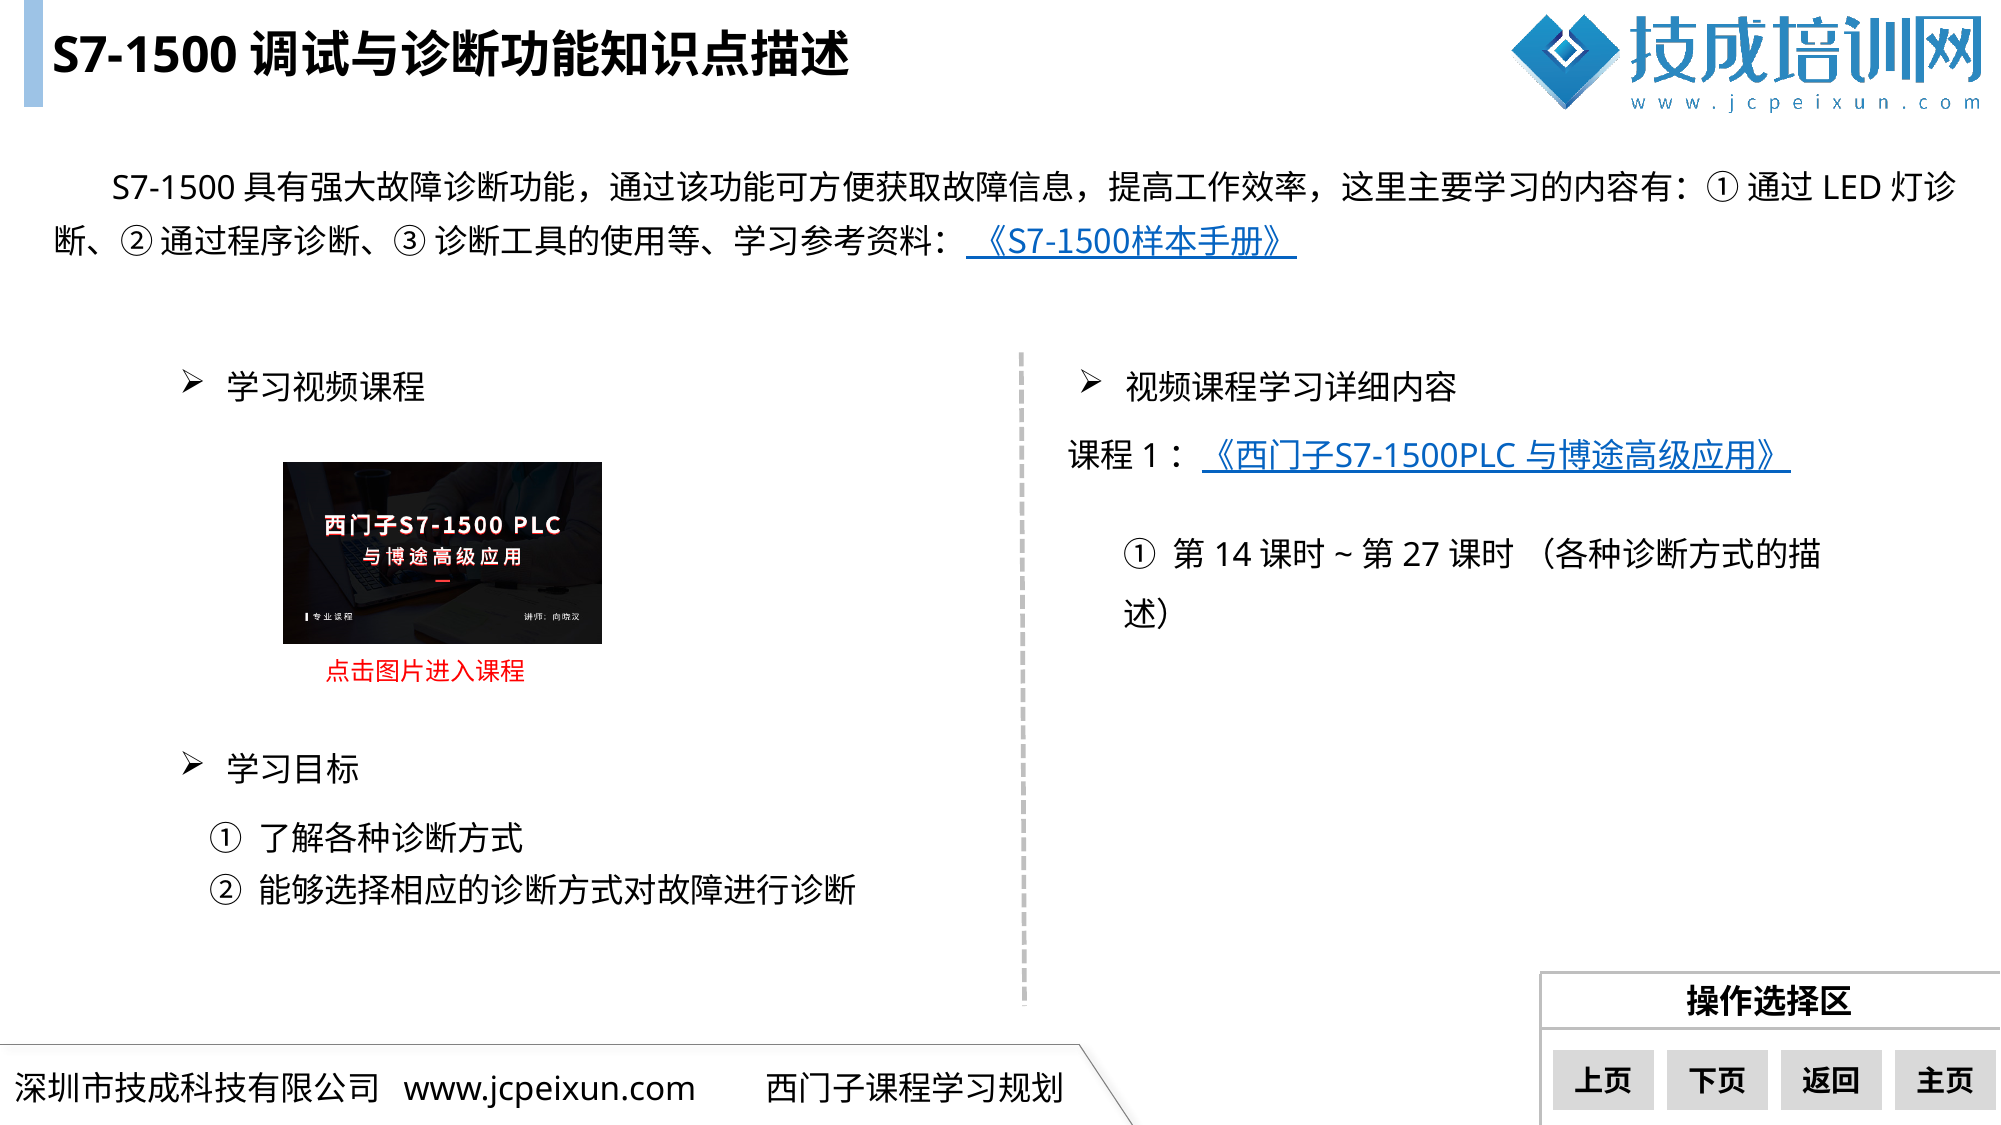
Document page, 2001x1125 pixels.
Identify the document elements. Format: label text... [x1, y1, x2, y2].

text_box 返回 [1780, 1049, 1883, 1111]
text_box 学习目标 [164, 740, 442, 795]
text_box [279, 458, 604, 694]
text_box 学习视频课程 [164, 358, 442, 414]
text_box S7-1500具有强大故障诊断功能，通过该功能可方便获取故障信息，提高工作效率，这里主要学习的内容有：① 通过LED灯诊断、② 通过程序诊断、③ 诊断工具的使用等、学习参考资料： 《S7-1500样本手册》 [38, 146, 1979, 276]
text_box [1021, 352, 1025, 1006]
text_box S7-1500调试与诊断功能知识点描述 [37, 14, 865, 90]
text_box 课程1：《西门子S7-1500PLC 与博途高级应用》 [1052, 427, 1860, 491]
text_box 视频课程学习详细内容 [1063, 358, 1497, 414]
text_box [24, 0, 43, 107]
text_box 上页 [1552, 1049, 1656, 1111]
text_box 下页 [1666, 1049, 1769, 1111]
text_box ① 第14课时~第27课时 （各种诊断方式的描述） [1109, 505, 1860, 641]
text_box 下一页 [1598, 1047, 1741, 1108]
text_box ① 了解各种诊断方式 ② 能够选择相应的诊断方式对故障进行诊断 [151, 798, 872, 917]
picture [1511, 14, 1981, 113]
text_box 主页 [1894, 1049, 1997, 1111]
